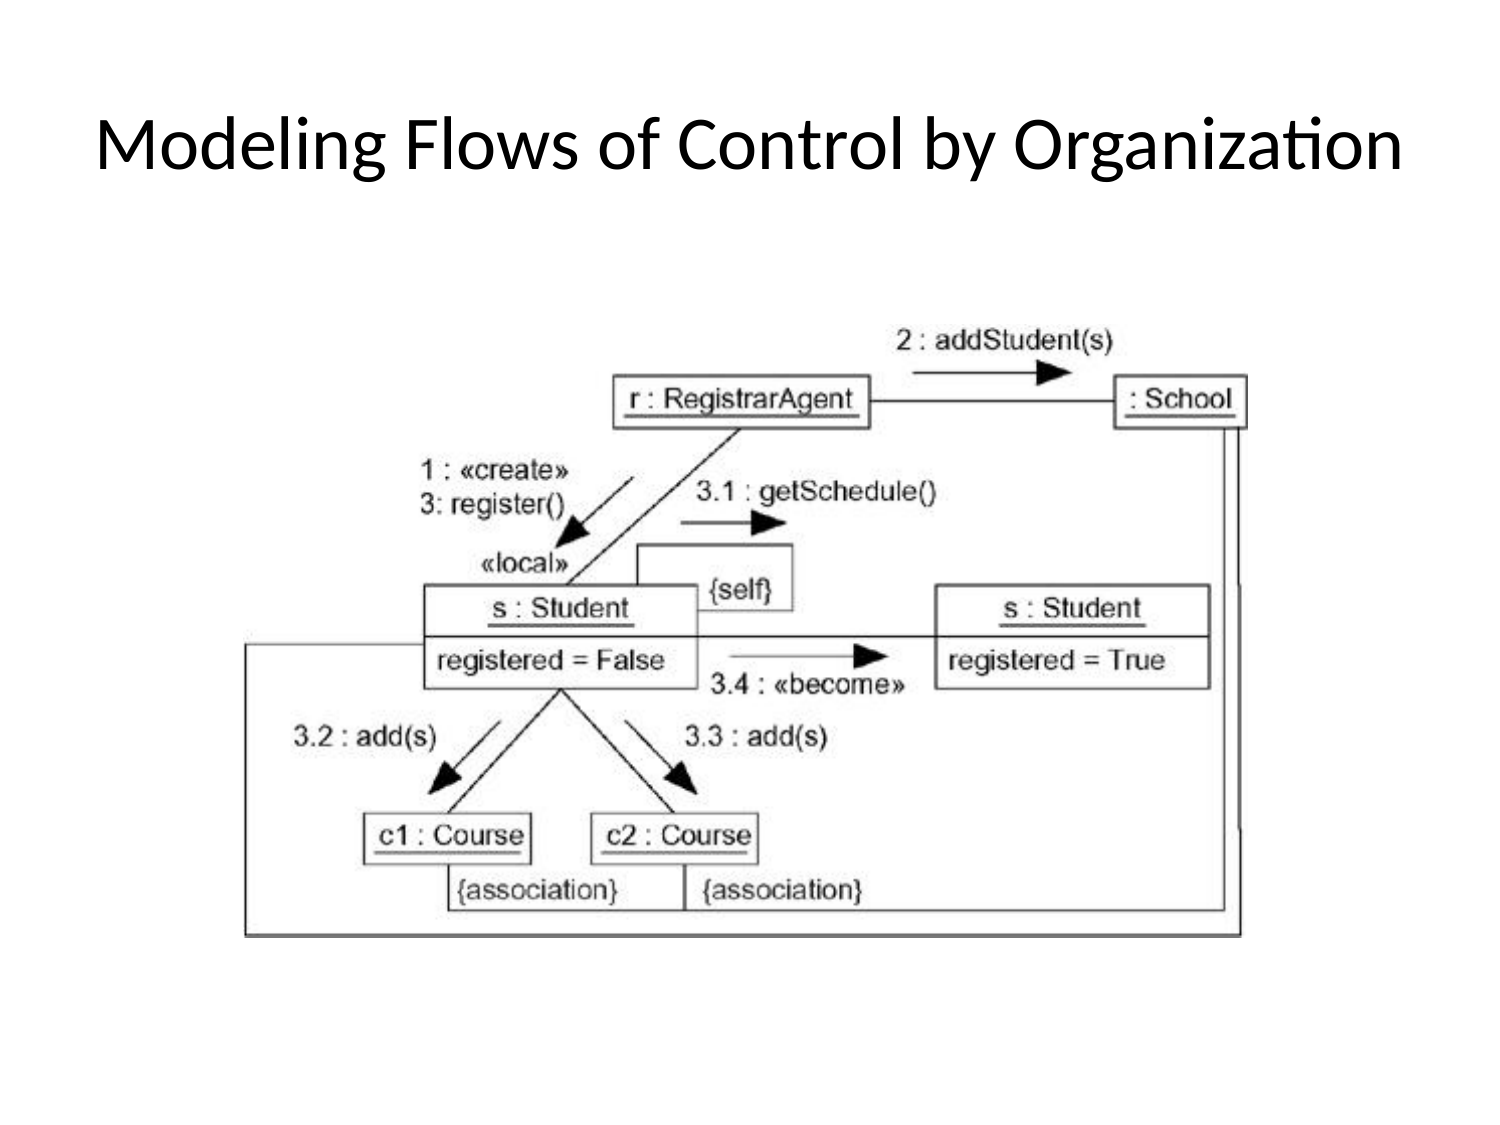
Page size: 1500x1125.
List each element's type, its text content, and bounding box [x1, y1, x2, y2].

title Modeling Flows of Control by Organization [75, 45, 1425, 233]
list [243, 324, 1249, 938]
